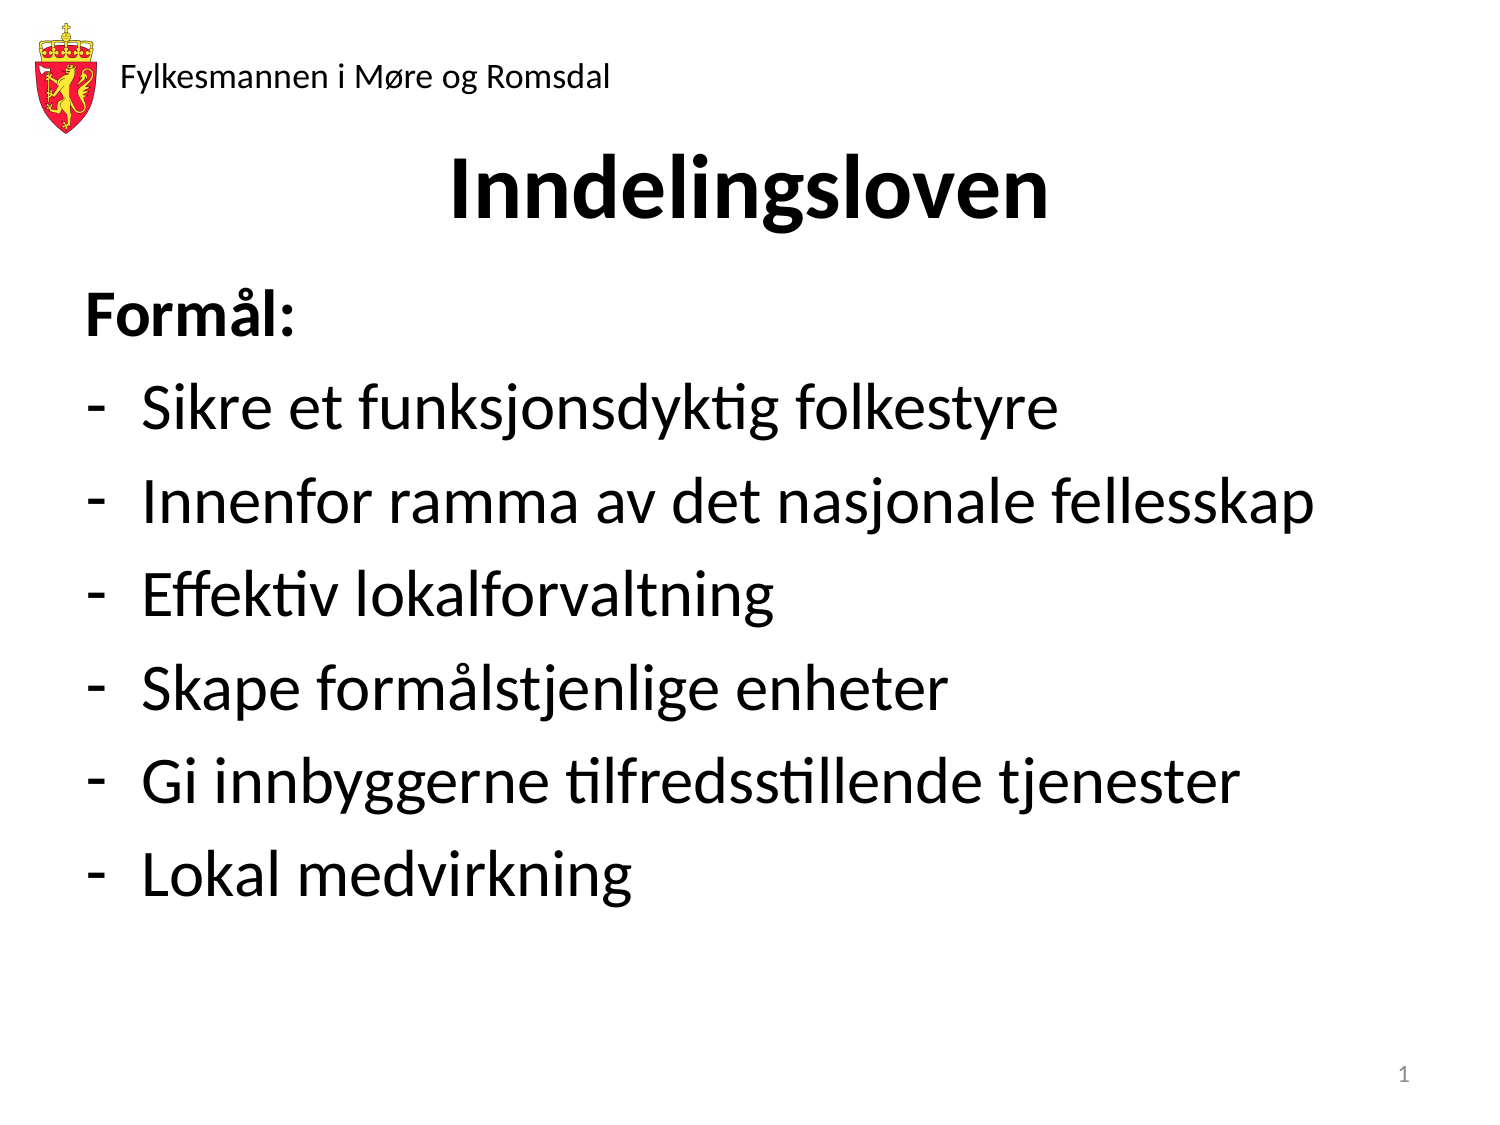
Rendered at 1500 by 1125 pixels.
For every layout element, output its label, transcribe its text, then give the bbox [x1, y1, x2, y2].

picture [35, 23, 97, 134]
list Formål: Sikre et funksjonsdyktig folkestyre Innenfor ramma av det nasjonale fellesskap Effektiv lokalforvaltning Skape formålstjenlige enheter Gi innbyggerne tilfredsstillende tjenester Lokal medvirkning [70, 262, 1430, 1006]
title Inndelingsloven [70, 116, 1430, 247]
slide_number 1 [1074, 1042, 1425, 1103]
